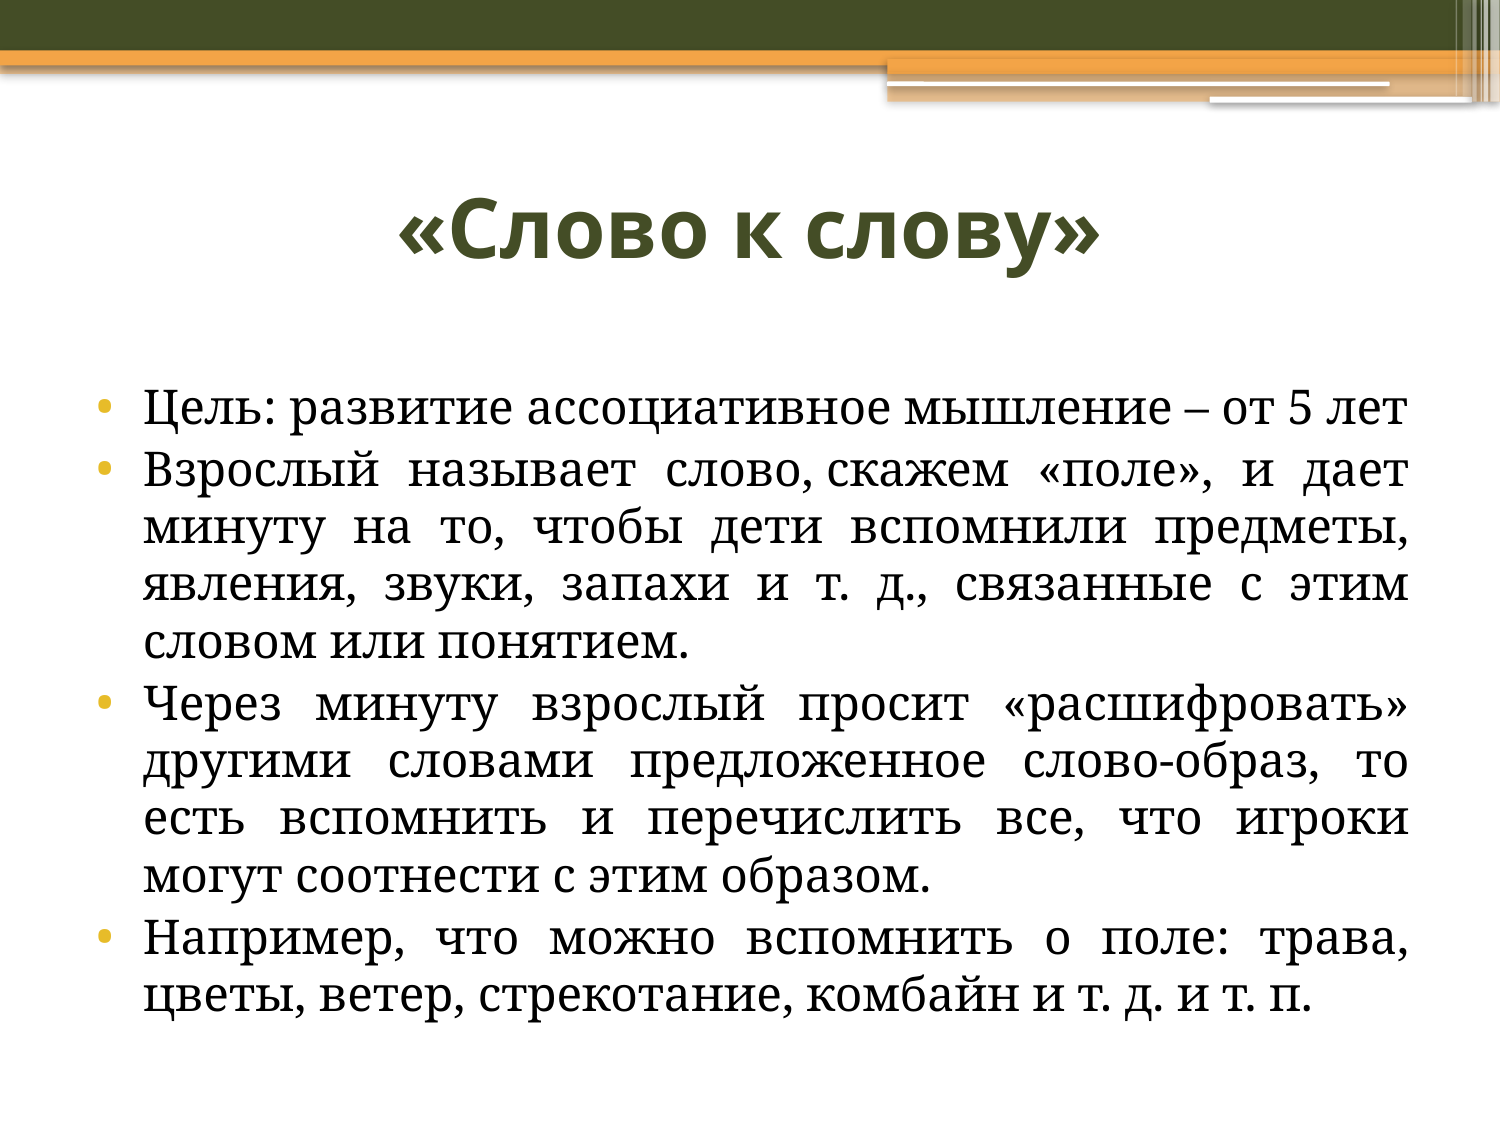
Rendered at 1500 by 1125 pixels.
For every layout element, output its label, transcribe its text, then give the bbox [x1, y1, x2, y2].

title «Слово к слову» [75, 187, 1425, 363]
list Цель: развитие ассоциативное мышление – от 5 лет Взрослый называет слово, скажем «поле», и дает минуту на то, чтобы дети вспомнили предметы, явления, звуки, запахи и т. д., связанные с этим словом или понятием. Через минуту взрослый просит «расшифровать» другими словами предложенное слово-образ, то есть вспомнить и перечислить все, что игроки могут соотнести с этим образом. Например, что можно вспомнить о поле: трава, цветы, ветер, стрекотание, комбайн и т. д. и т. п. [75, 368, 1425, 1079]
